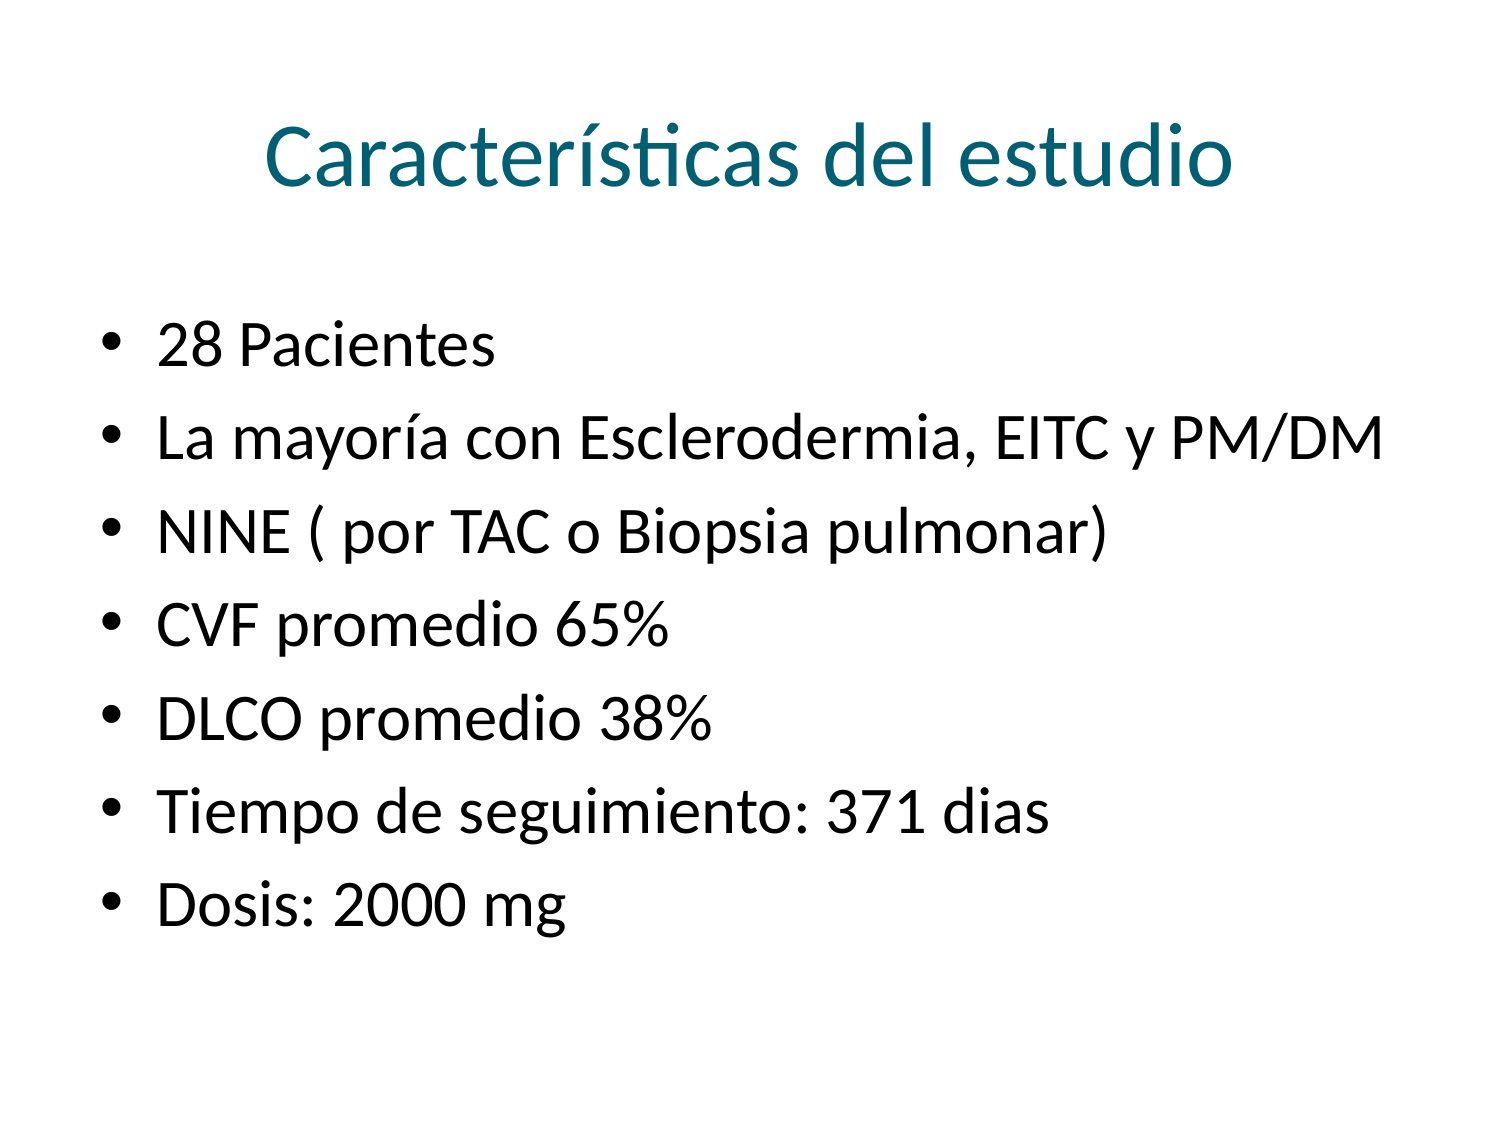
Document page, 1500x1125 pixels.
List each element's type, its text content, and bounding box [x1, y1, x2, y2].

title Características del estudio [75, 56, 1425, 244]
list 28 Pacientes La mayoría con Esclerodermia, EITC y PM/DM NINE ( por TAC o Biopsia pulmonar) CVF promedio 65% DLCO promedio 38% Tiempo de seguimiento: 371 dias Dosis: 2000 mg [85, 292, 1436, 1035]
